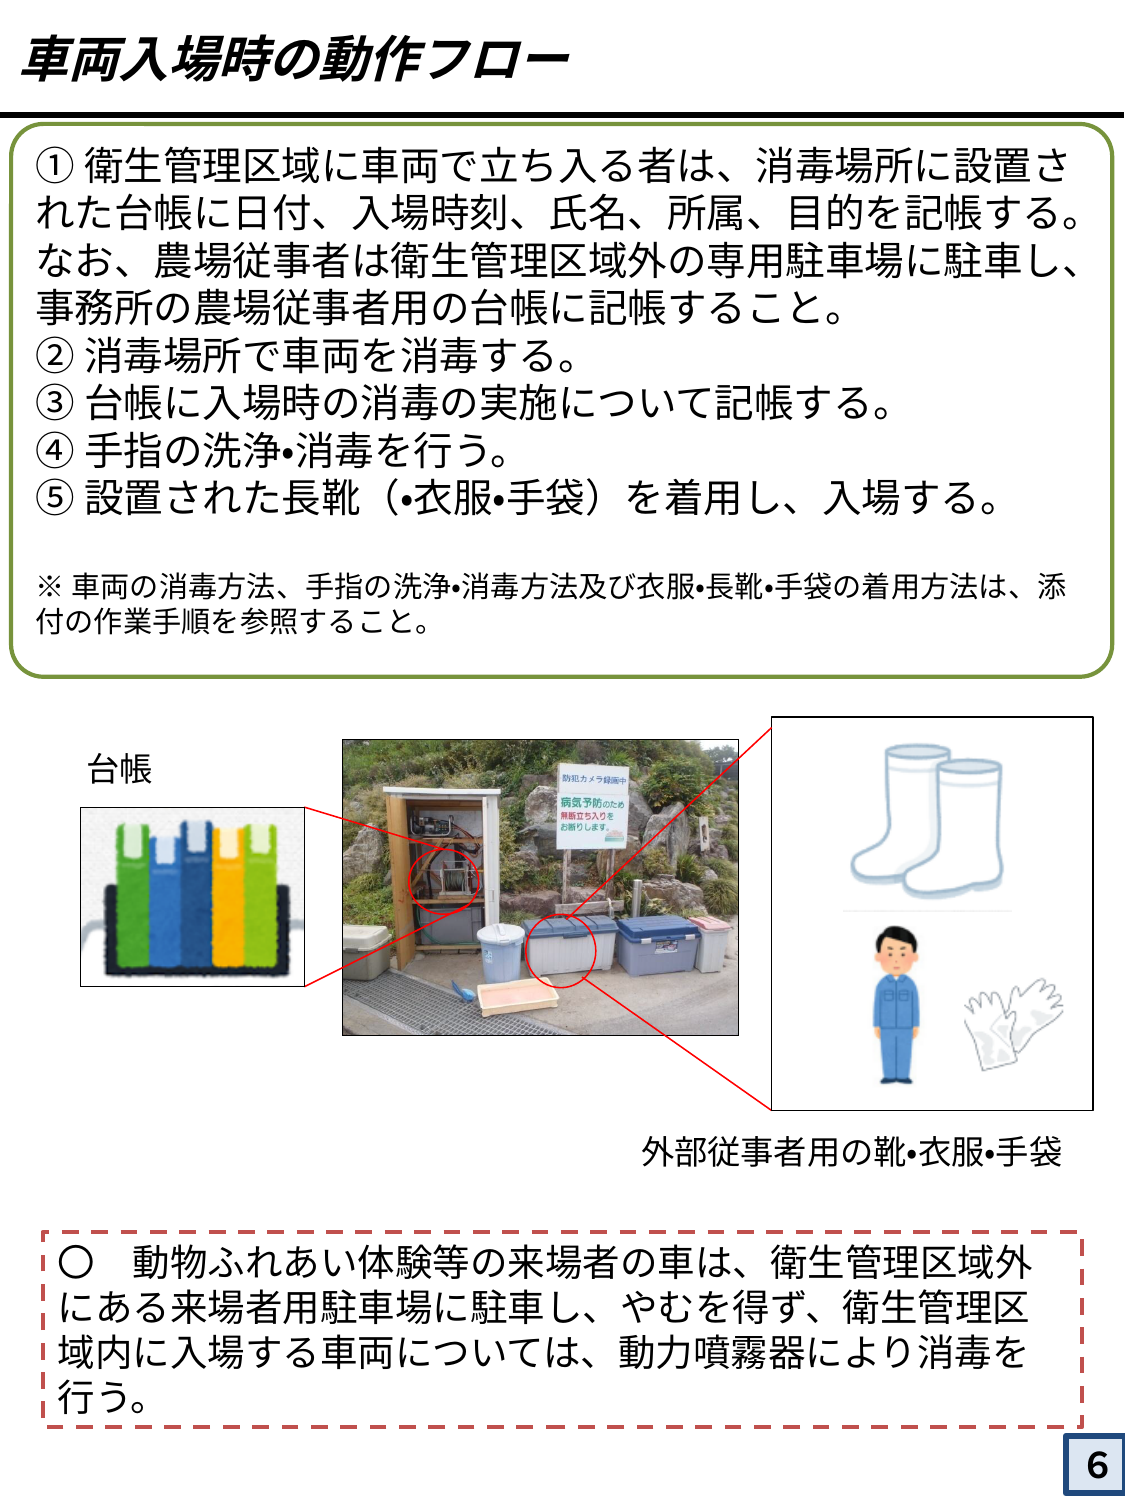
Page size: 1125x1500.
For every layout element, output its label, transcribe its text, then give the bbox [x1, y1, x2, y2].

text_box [771, 716, 1094, 1111]
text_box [305, 806, 444, 850]
picture [342, 739, 740, 1036]
text_box 台帳 [71, 741, 214, 796]
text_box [309, 904, 469, 988]
text_box 車両入場時の動作フロー [0, 18, 1083, 97]
text_box 〇 動物ふれあい体験等の来場者の車は、衛生管理区域外にある来場者用駐車場に駐車し、やむを得ず、衛生管理区域内に入場する車両については、動力噴霧器により消毒を行う。 [41, 1230, 1084, 1429]
text_box ６ [1065, 1436, 1125, 1494]
picture [80, 806, 305, 988]
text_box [581, 976, 766, 1111]
text_box 外部従事者用の靴・衣服・手袋 [626, 1123, 1125, 1179]
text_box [566, 727, 772, 920]
text_box ①衛生管理区域に車両で立ち入る者は、消毒場所に設置された台帳に日付、入場時刻、氏名、所属、目的を記帳する。 なお、農場従事者は衛生管理区域外の専用駐車場に駐車し、事務所の農場従事者用の台帳に記帳すること。 ②消毒場所で車両を消毒する。 ③台帳に入場時の消毒の実施について記帳する。 ④手指の洗浄・消毒を行う。 ⑤設置された長靴（・衣服・手袋）を着用し、入場する。 ※車両の消毒方法、手指の洗浄・消毒方法及び衣服・長靴・手袋の着用方法は、添付の作業手順を参照すること。 [8, 121, 1115, 679]
